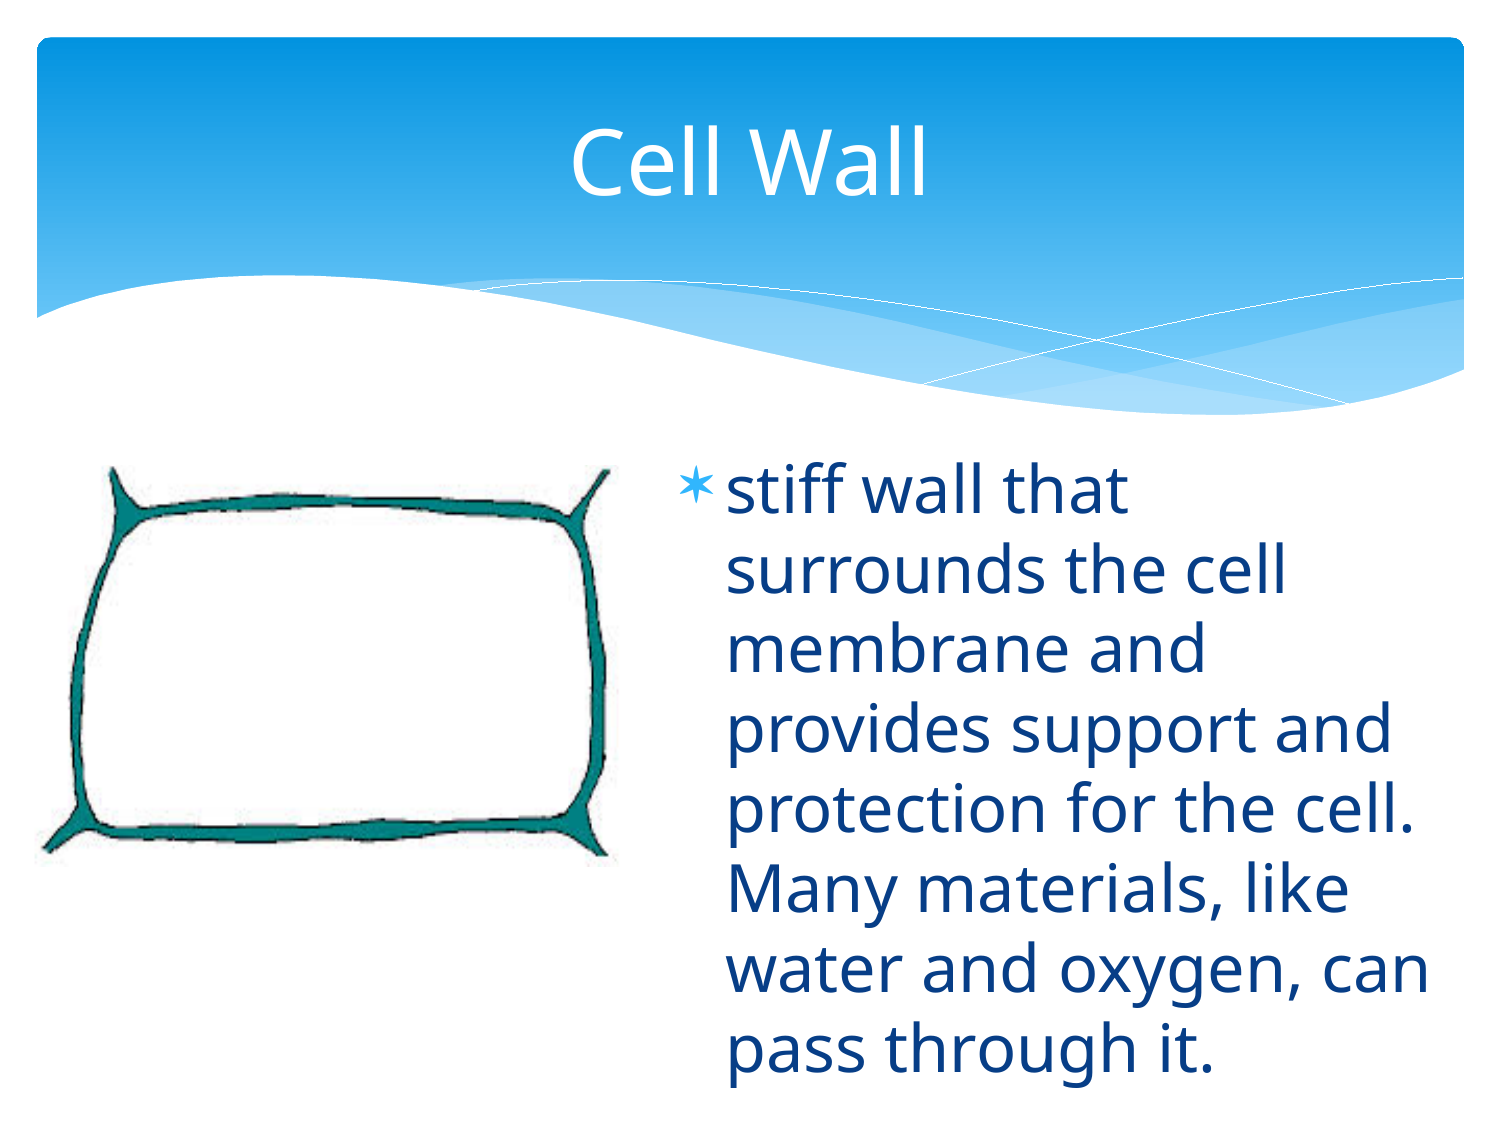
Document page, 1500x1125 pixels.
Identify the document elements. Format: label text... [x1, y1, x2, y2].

picture [2, 465, 665, 867]
list stiff wall that surrounds the cell membrane and provides support and protection for the cell. Many materials, like water and oxygen, can pass through it. [664, 438, 1461, 1005]
title Cell Wall [75, 55, 1425, 261]
